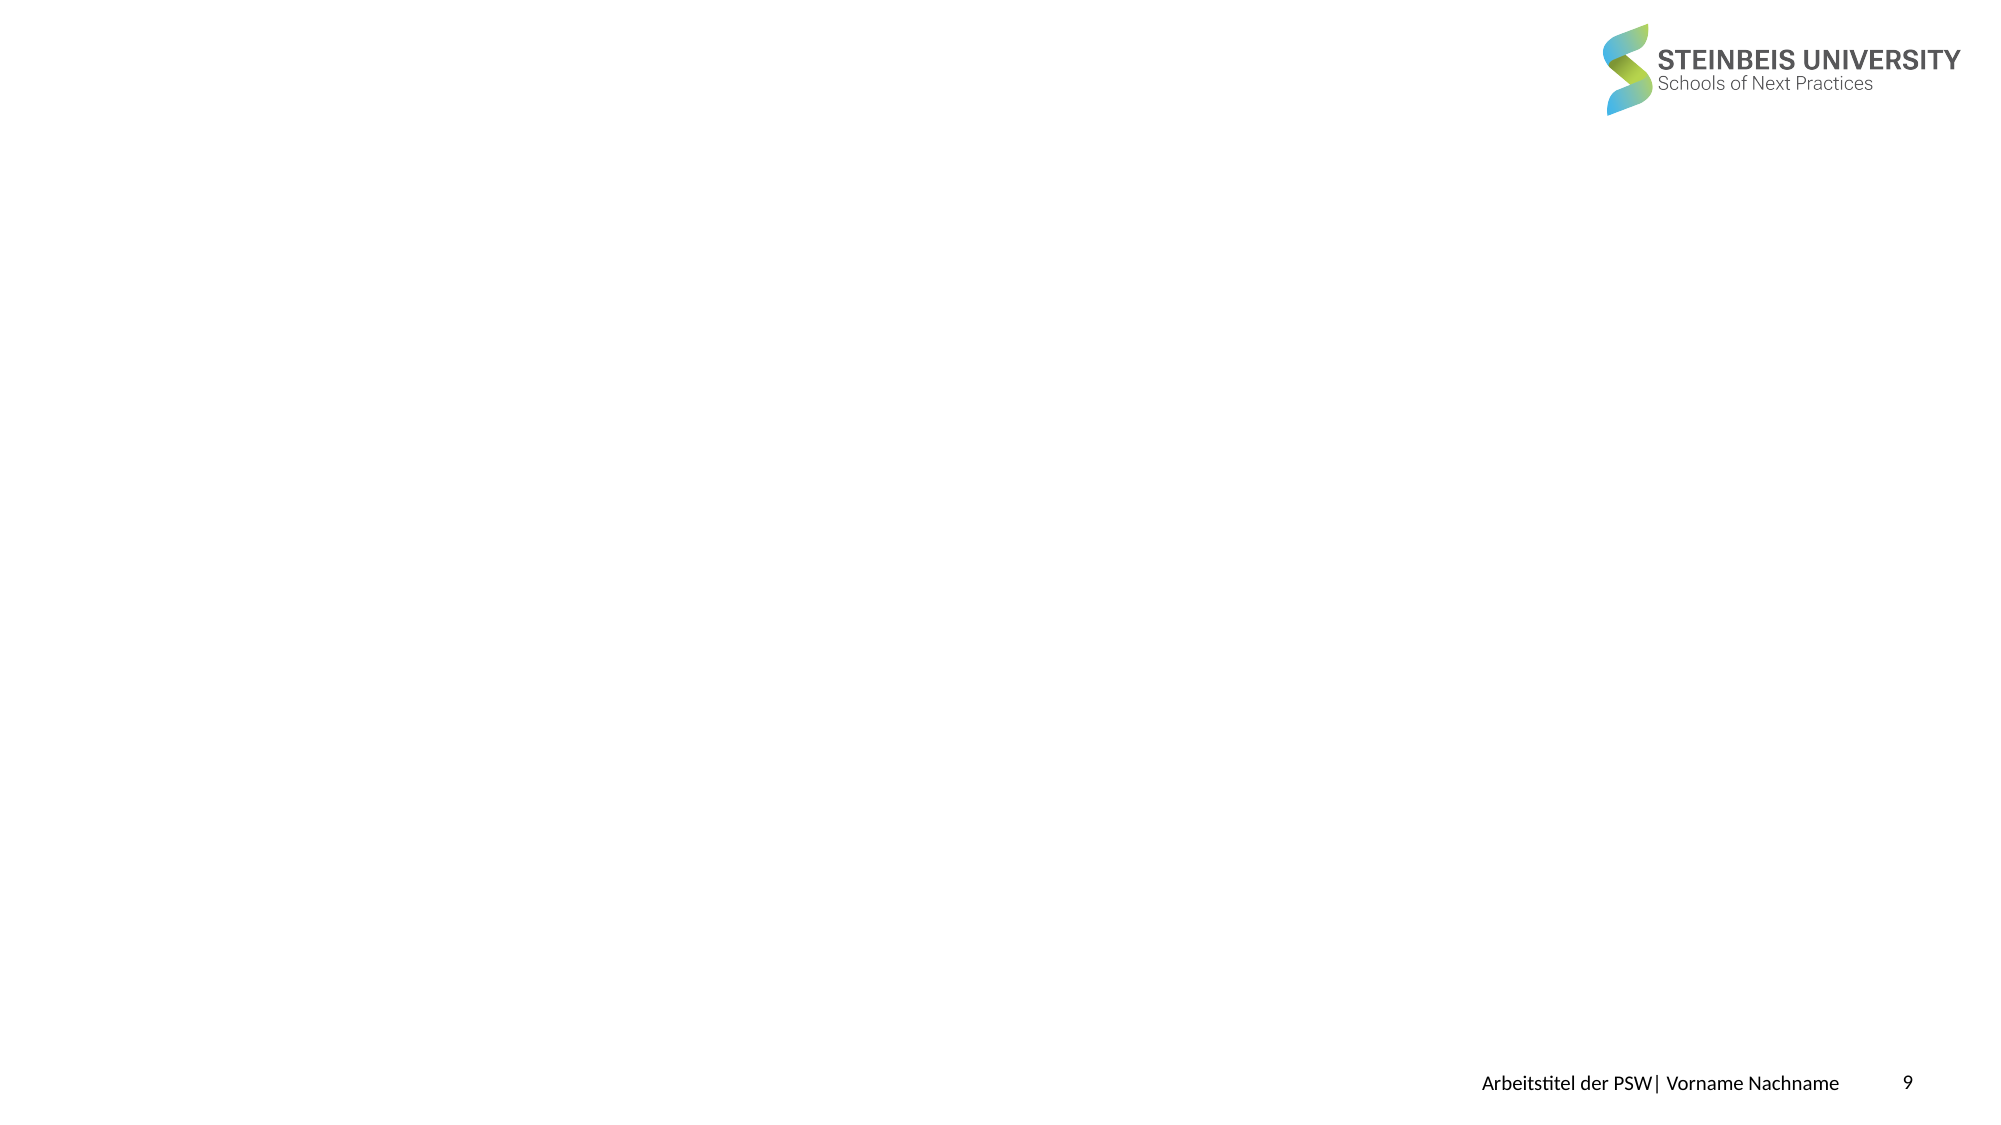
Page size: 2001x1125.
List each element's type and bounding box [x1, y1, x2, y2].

picture [1594, 0, 1970, 138]
